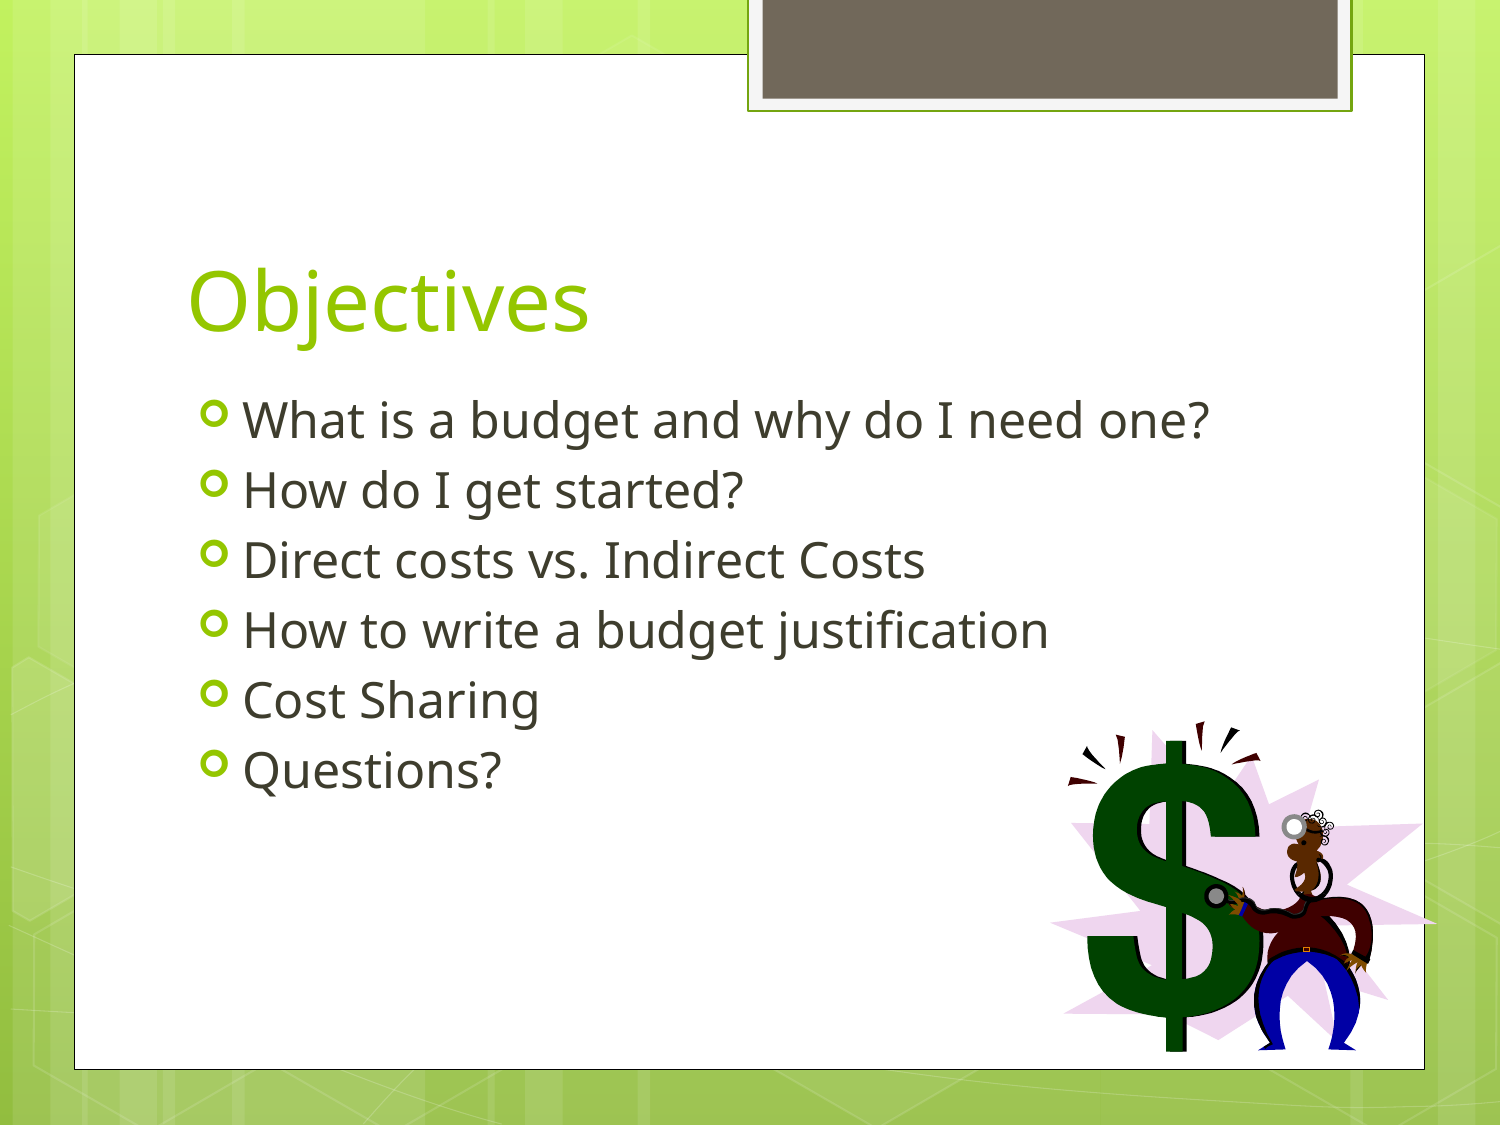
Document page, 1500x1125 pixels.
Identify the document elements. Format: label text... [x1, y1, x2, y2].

title Objectives [171, 168, 1324, 357]
picture [1049, 720, 1438, 1052]
list What is a budget and why do I need one? How do I get started? Direct costs vs. Indirect Costs How to write a budget justification Cost Sharing Questions? [171, 381, 1283, 957]
